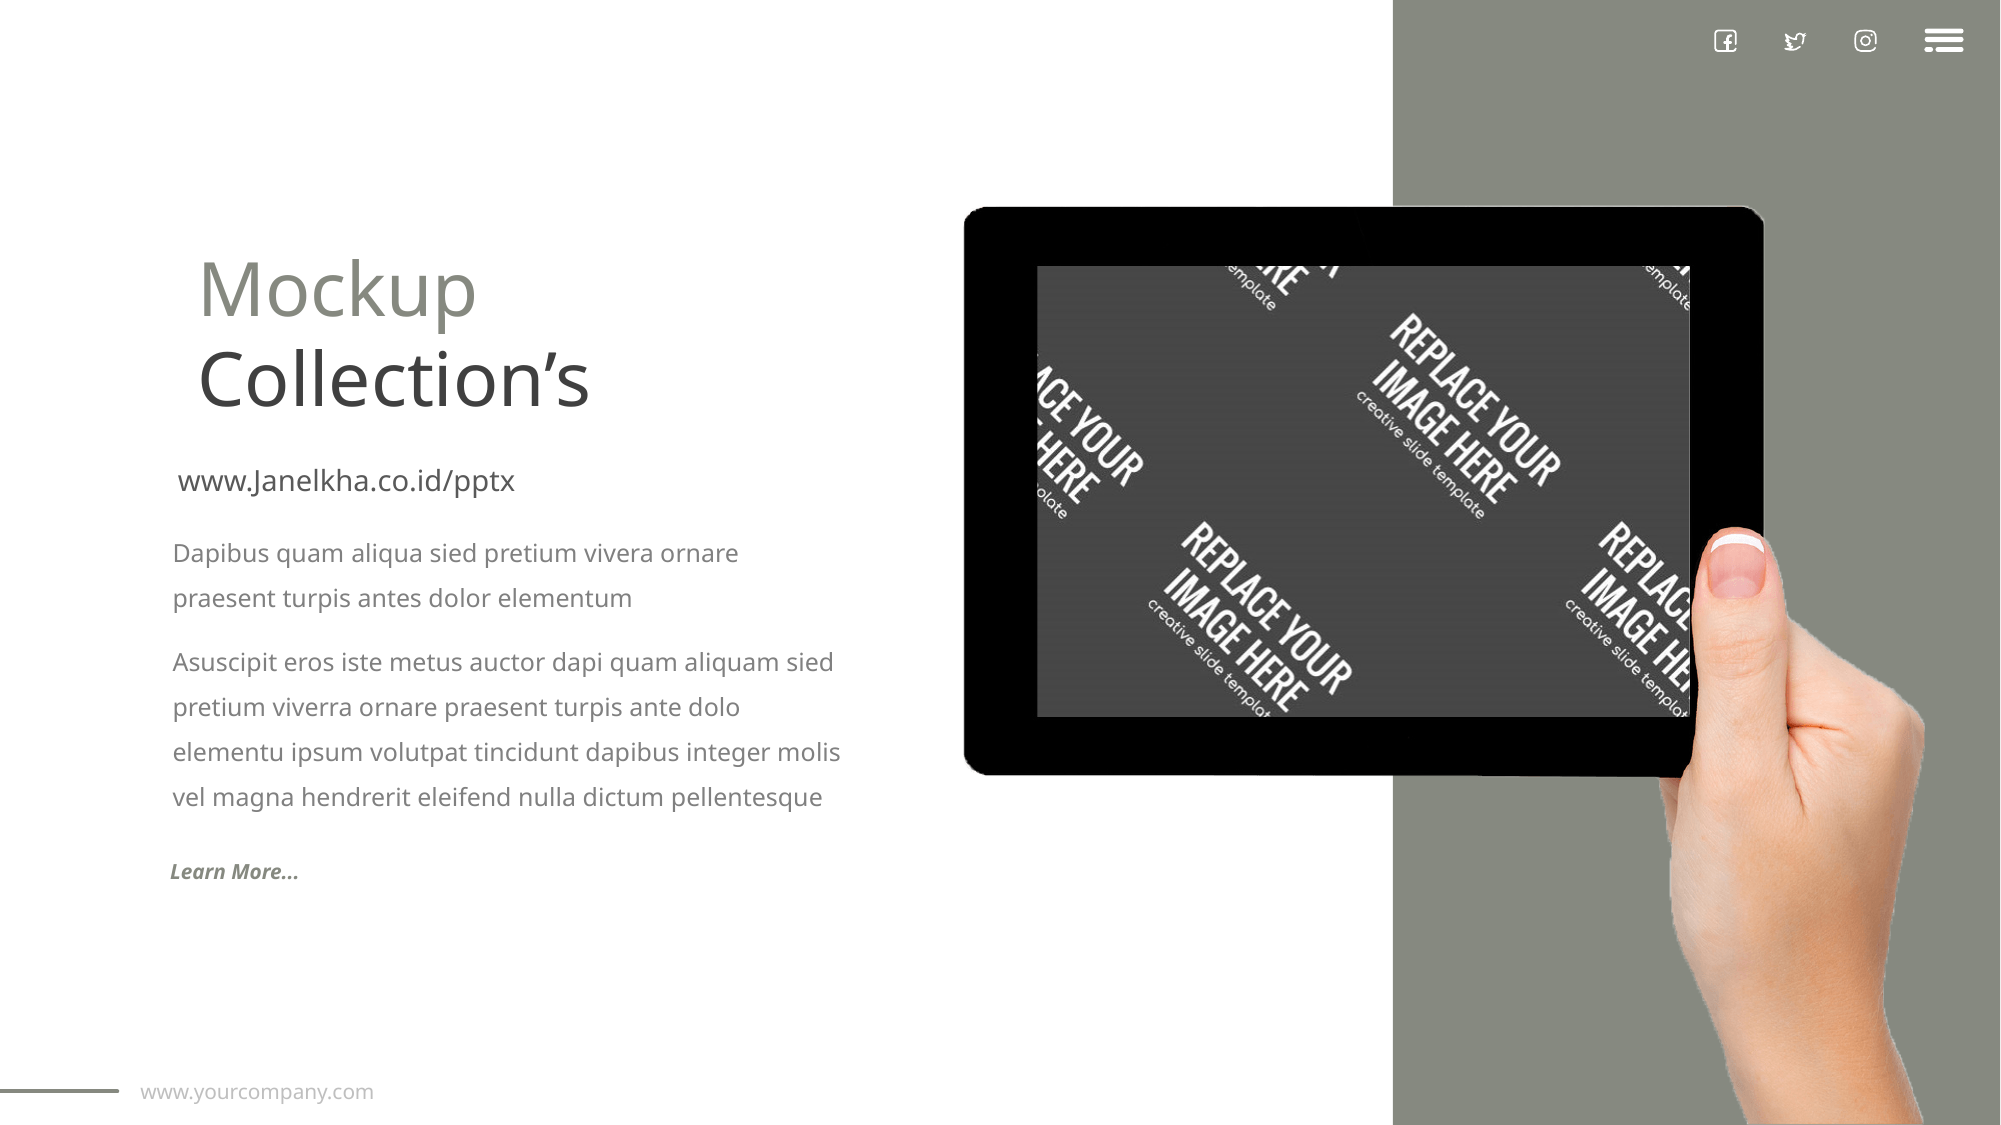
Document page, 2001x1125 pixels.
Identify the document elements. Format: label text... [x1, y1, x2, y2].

text_box Learn More... [170, 858, 300, 884]
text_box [0, 1078, 374, 1105]
text_box [1923, 45, 1965, 54]
text_box [1923, 27, 1965, 44]
text_box Mockup Collection’s [197, 241, 592, 422]
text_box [1714, 29, 1877, 52]
text_box Asuscipit eros iste metus auctor dapi quam aliquam sied pretium viverra ornare praesent turpis ante dolo elementu ipsum volutpat tincidunt dapibus integer molis vel magna hendrerit eleifend nulla dictum pellentesque [172, 631, 860, 812]
text_box www.Janelkha.co.id/pptx [177, 462, 516, 498]
picture [959, 203, 1925, 1125]
text_box Dapibus quam aliqua sied pretium vivera ornare praesent turpis antes dolor elementum [172, 522, 821, 613]
text_box [1392, 0, 2001, 1125]
